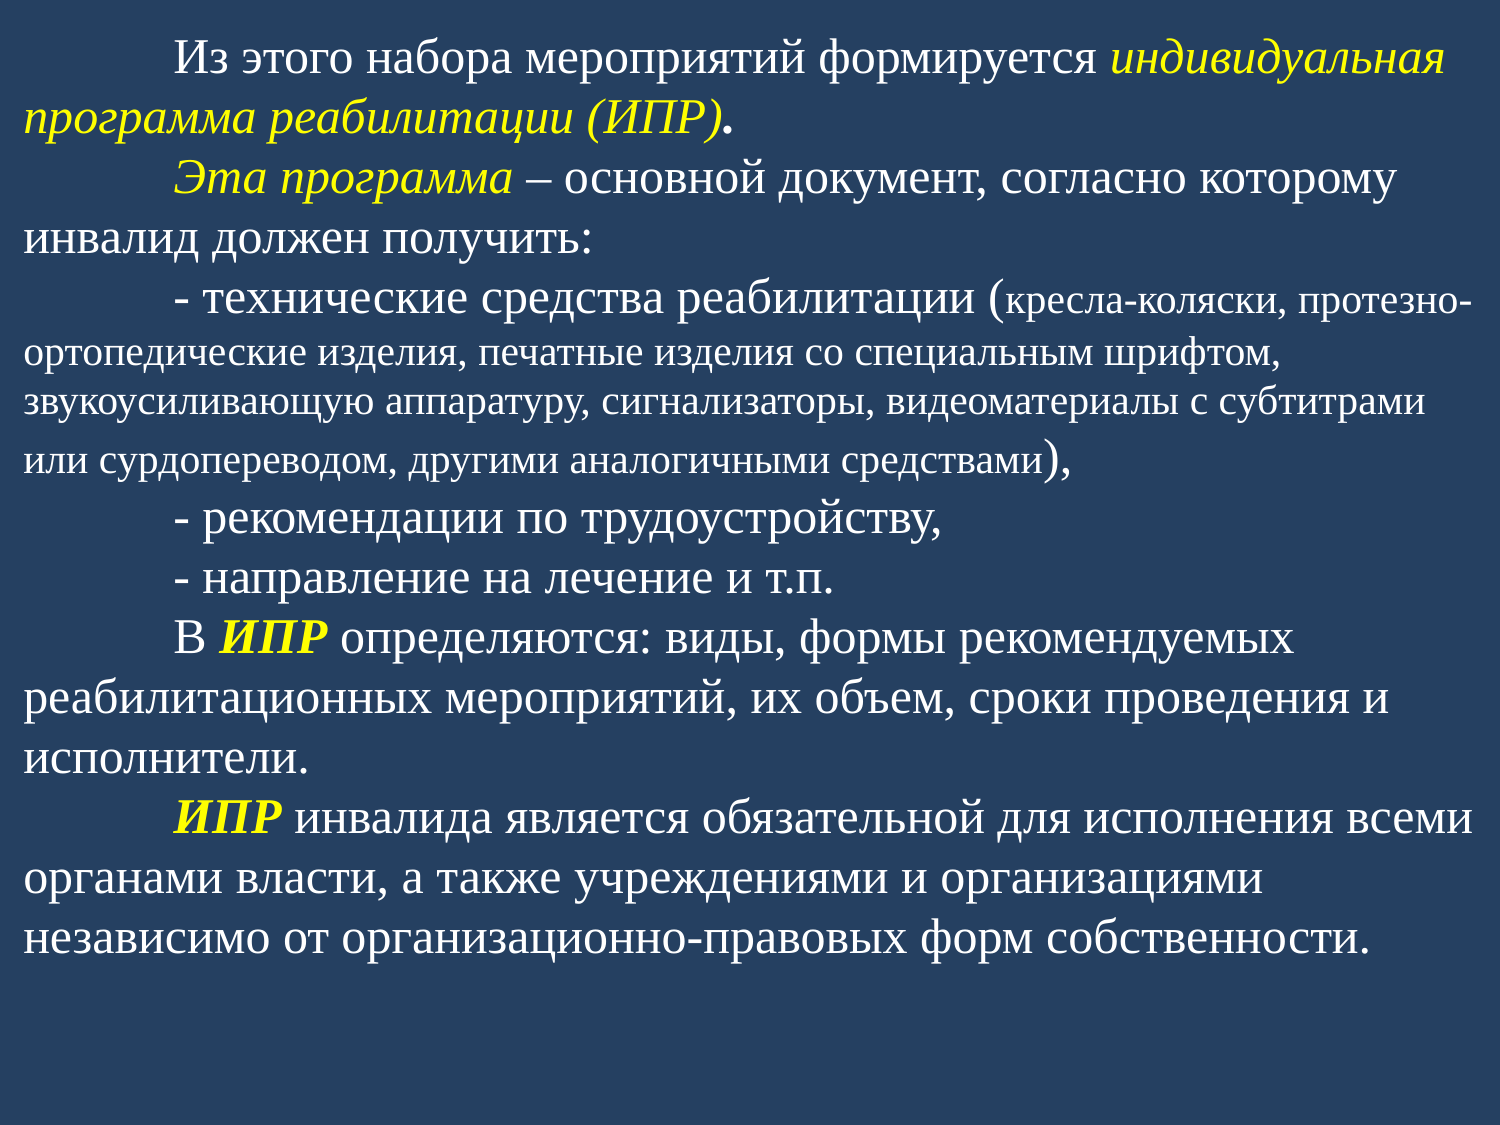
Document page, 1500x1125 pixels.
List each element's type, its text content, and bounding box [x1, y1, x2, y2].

text_box Из этого набора мероприятий формируется индивидуальная программа реабилитации (ИПР). Эта программа – основной документ, согласно которому инвалид должен получить: - технические средства реабилитации (кресла-коляски, протезно-ортопедические изделия, печатные изделия со специальным шрифтом, звукоусиливающую аппаратуру, сигнализаторы, видеоматериалы с субтитрами или сурдопереводом, другими аналогичными средствами), - рекомендации по трудоустройству, - направление на лечение и т.п. В ИПР определяются: виды, формы рекомендуемых реабилитационных мероприятий, их объем, сроки проведения и исполнители. ИПР инвалида является обязательной для исполнения всеми органами власти, а также учреждениями и организациями независимо от организационно-правовых форм собственности. [23, 23, 1477, 964]
